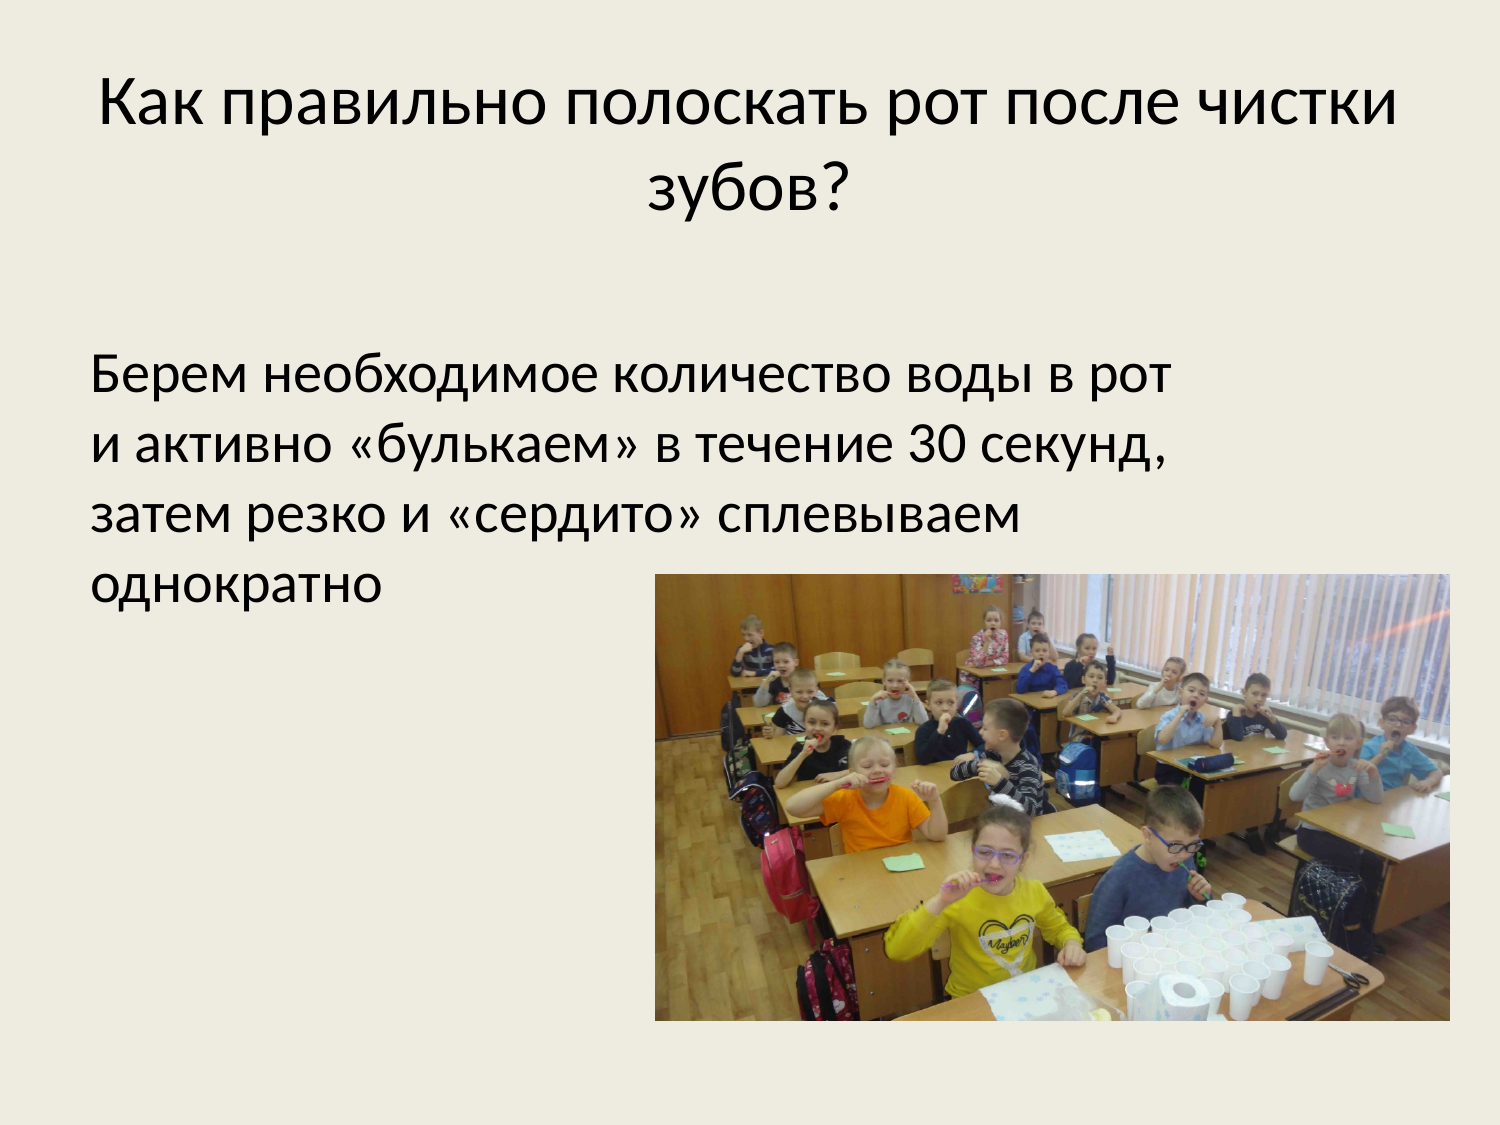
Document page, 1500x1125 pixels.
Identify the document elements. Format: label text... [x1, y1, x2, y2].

title Как правильно полоскать рот после чистки зубов? [75, 45, 1425, 233]
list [655, 574, 1450, 1021]
list Берем необходимое количество воды в рот и активно «булькаем» в течение 30 секунд, затем резко и «сердито» сплевываем однократно [75, 326, 1199, 1005]
